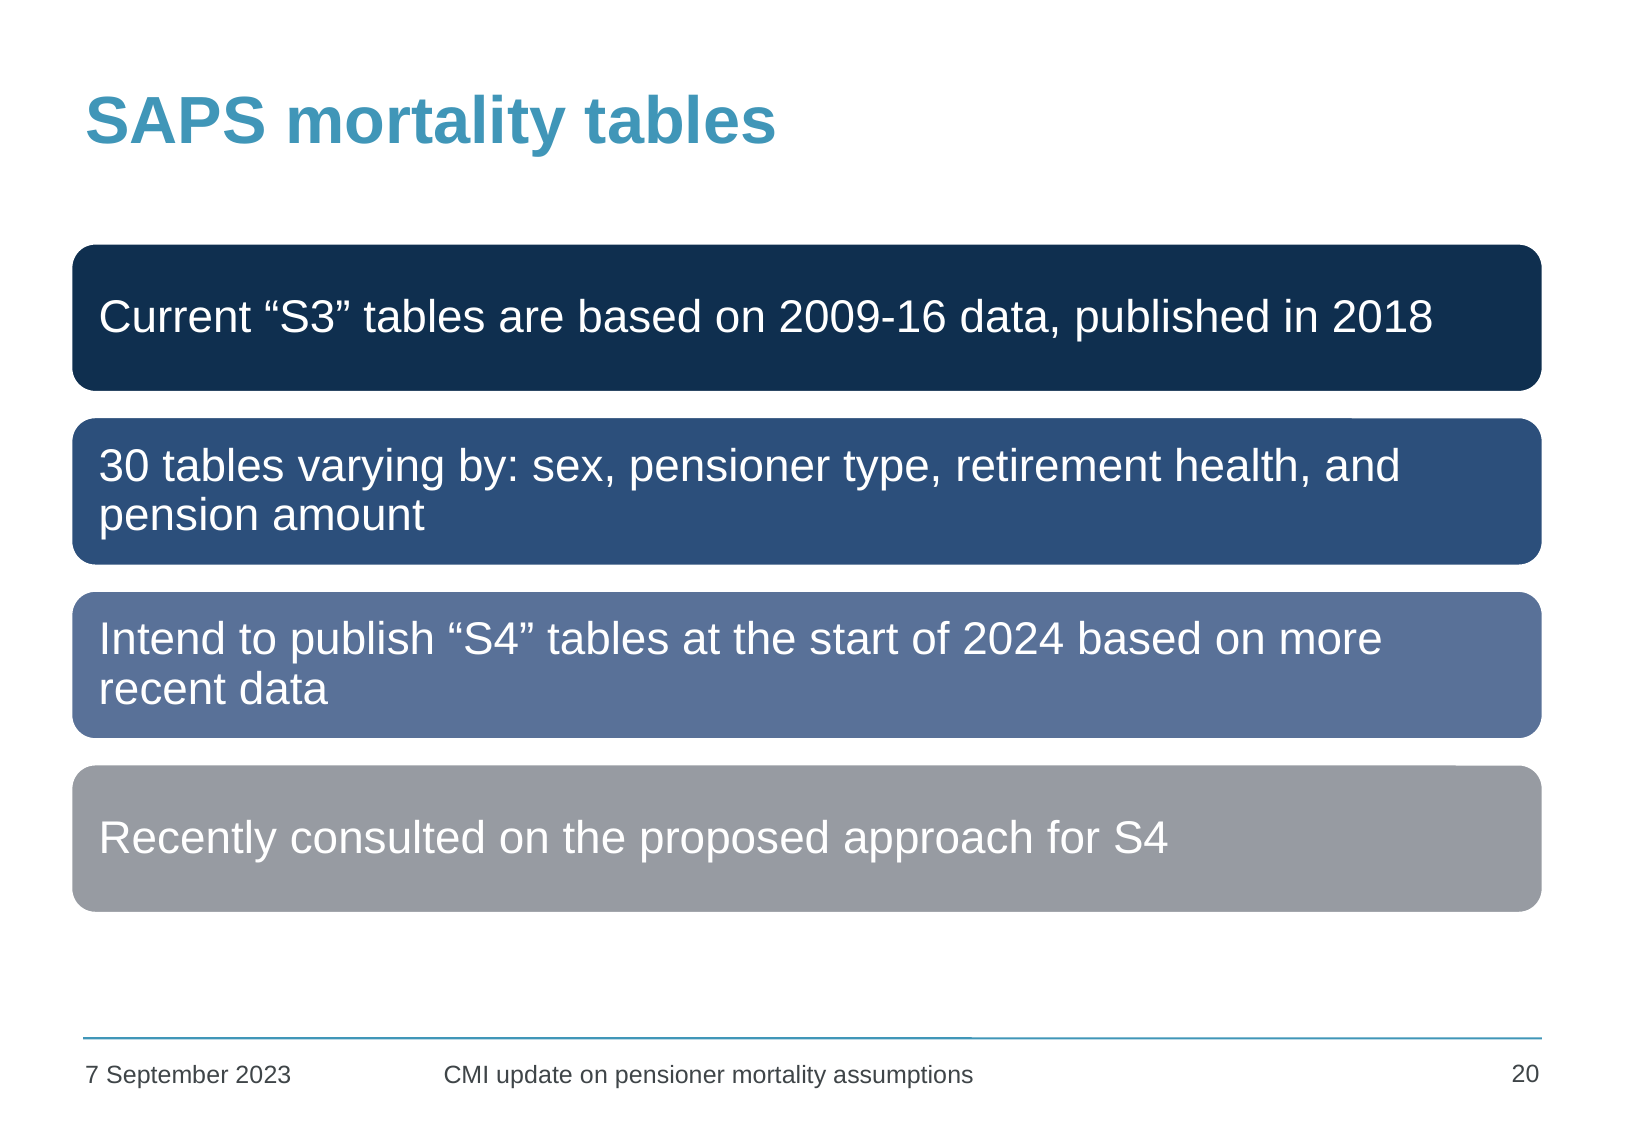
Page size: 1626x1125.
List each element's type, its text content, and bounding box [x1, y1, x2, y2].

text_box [70, 240, 1544, 916]
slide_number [70, 1051, 428, 1106]
footer CMI update on pensioner mortality assumptions [428, 1051, 1197, 1106]
title SAPS mortality tables [70, 22, 1544, 211]
slide_number 20 [1439, 1050, 1555, 1106]
